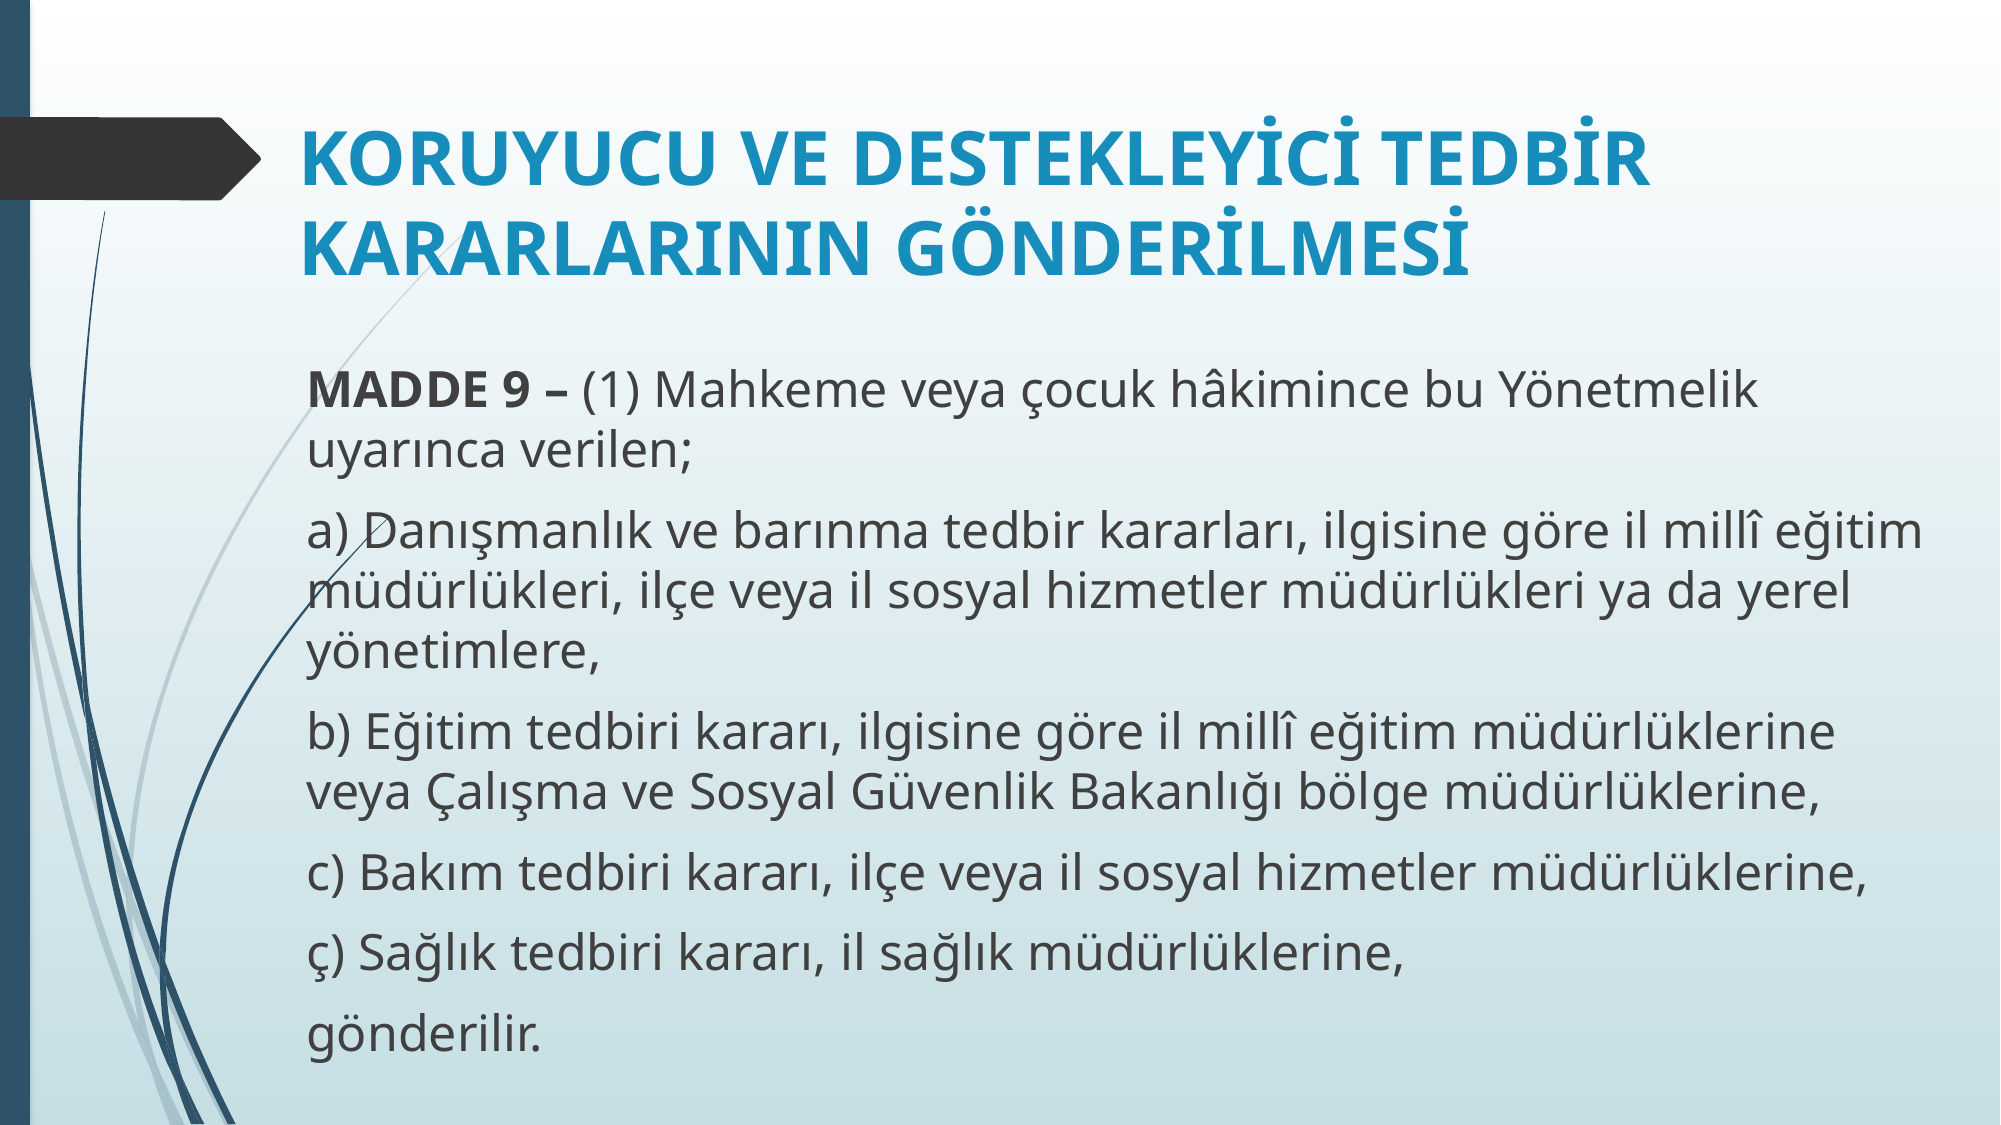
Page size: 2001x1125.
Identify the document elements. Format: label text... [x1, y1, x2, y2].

list MADDE 9 – (1) Mahkeme veya çocuk hâkimince bu Yönetmelik uyarınca verilen; a) Danışmanlık ve barınma tedbir kararları, ilgisine göre il millî eğitim müdürlükleri, ilçe veya il sosyal hizmetler müdürlükleri ya da yerel yönetimlere, b) Eğitim tedbiri kararı, ilgisine göre il millî eğitim müdürlüklerine veya Çalışma ve Sosyal Güvenlik Bakanlığı bölge müdürlüklerine, c) Bakım tedbiri kararı, ilçe veya il sosyal hizmetler müdürlüklerine, ç) Sağlık tedbiri kararı, il sağlık müdürlüklerine, gönderilir. [283, 350, 1944, 1099]
title KORUYUCU VE DESTEKLEYİCİ TEDBİR KARARLARININ GÖNDERİLMESİ [283, 102, 1888, 313]
